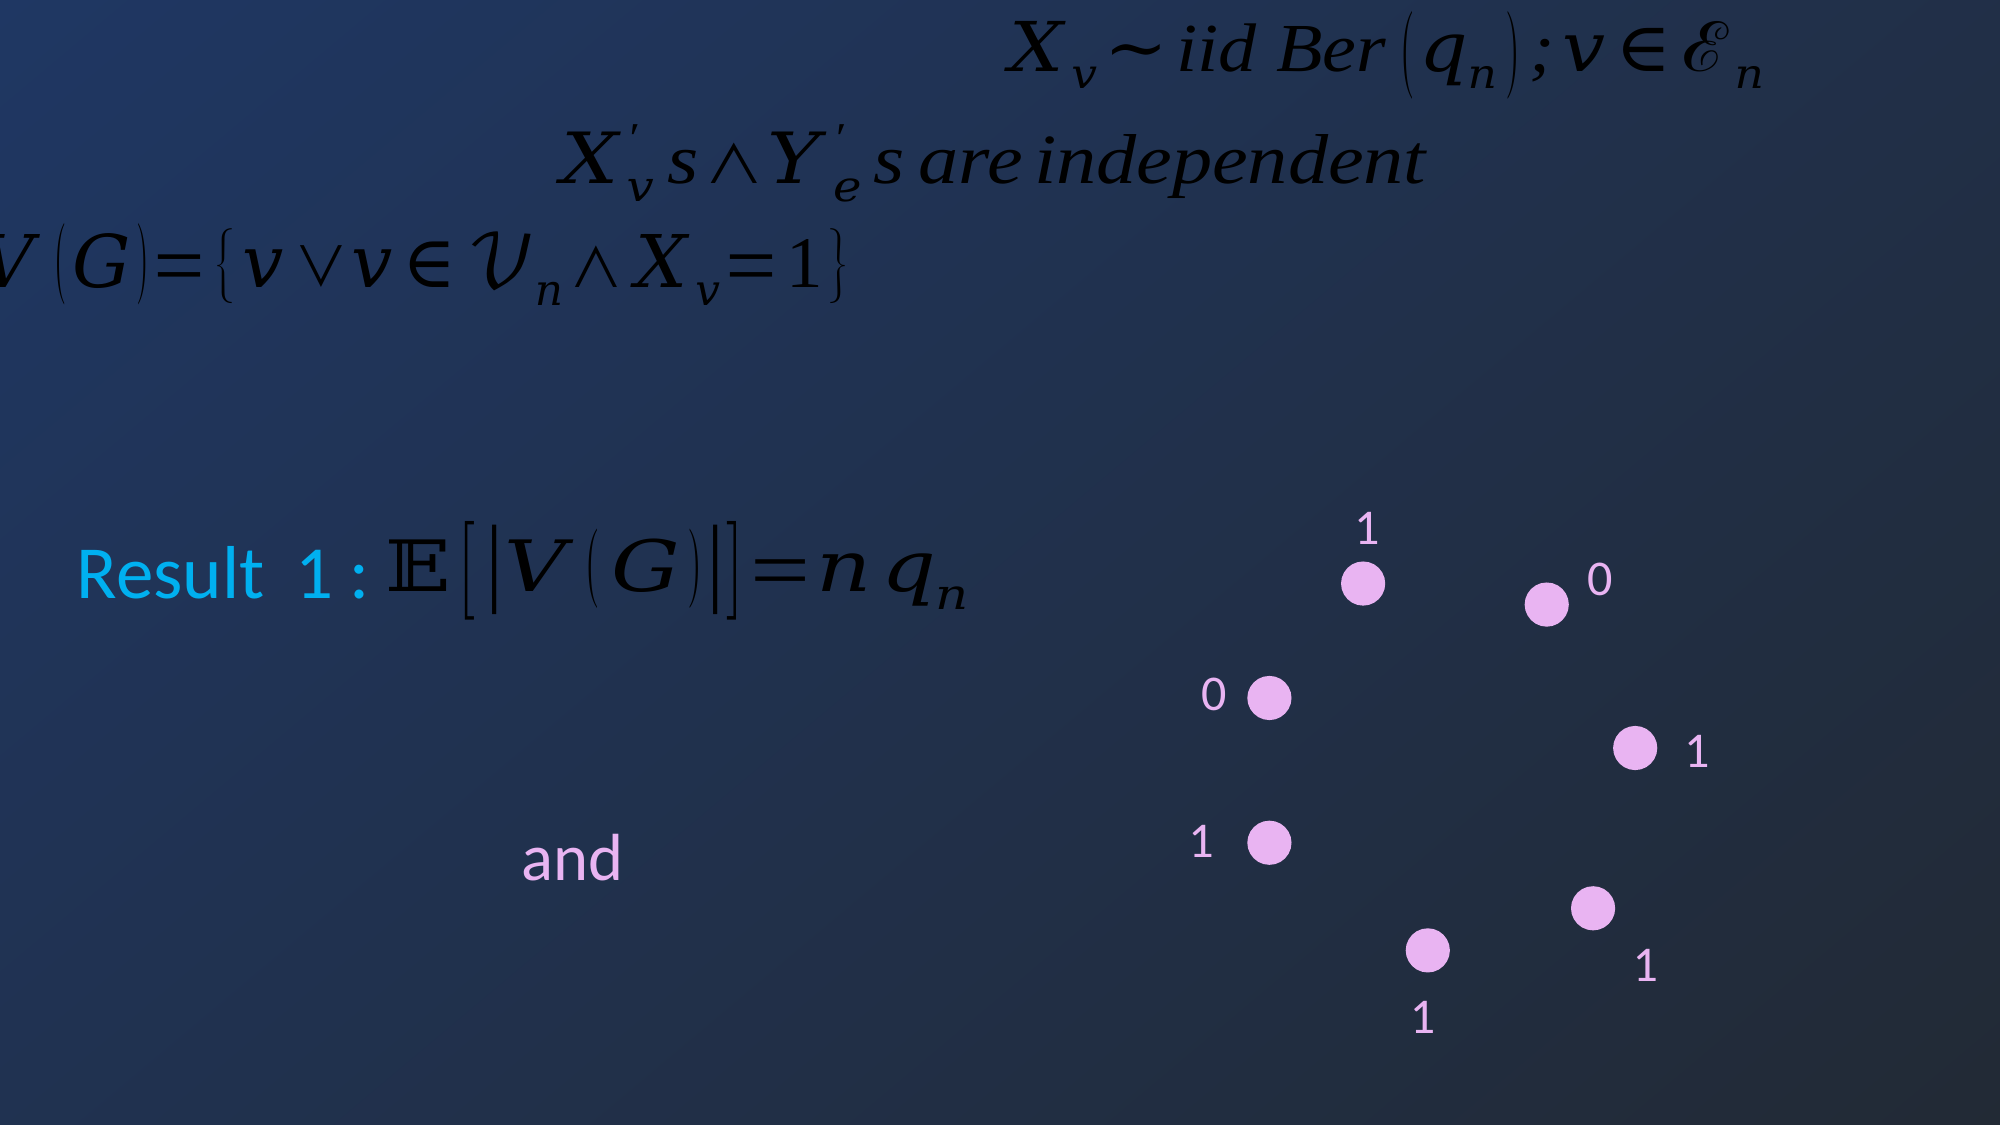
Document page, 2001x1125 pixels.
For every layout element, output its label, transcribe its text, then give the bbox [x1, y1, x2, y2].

text_box 1 [1669, 710, 1725, 785]
text_box [1341, 562, 1386, 606]
text_box [1524, 582, 1569, 627]
text_box [1405, 928, 1450, 973]
text_box 1 [280, 515, 349, 621]
text_box 1 [1617, 924, 1673, 999]
text_box 0 [1572, 537, 1628, 613]
text_box [1571, 886, 1616, 931]
text_box [1247, 820, 1292, 865]
text_box Result : [61, 515, 280, 621]
text_box 1 [1339, 486, 1395, 562]
text_box [1247, 675, 1292, 721]
text_box Result : [349, 515, 385, 621]
text_box [1613, 725, 1658, 771]
text_box 1 [1395, 976, 1451, 1052]
text_box 0 [1186, 653, 1242, 729]
text_box 1 [1173, 799, 1229, 875]
